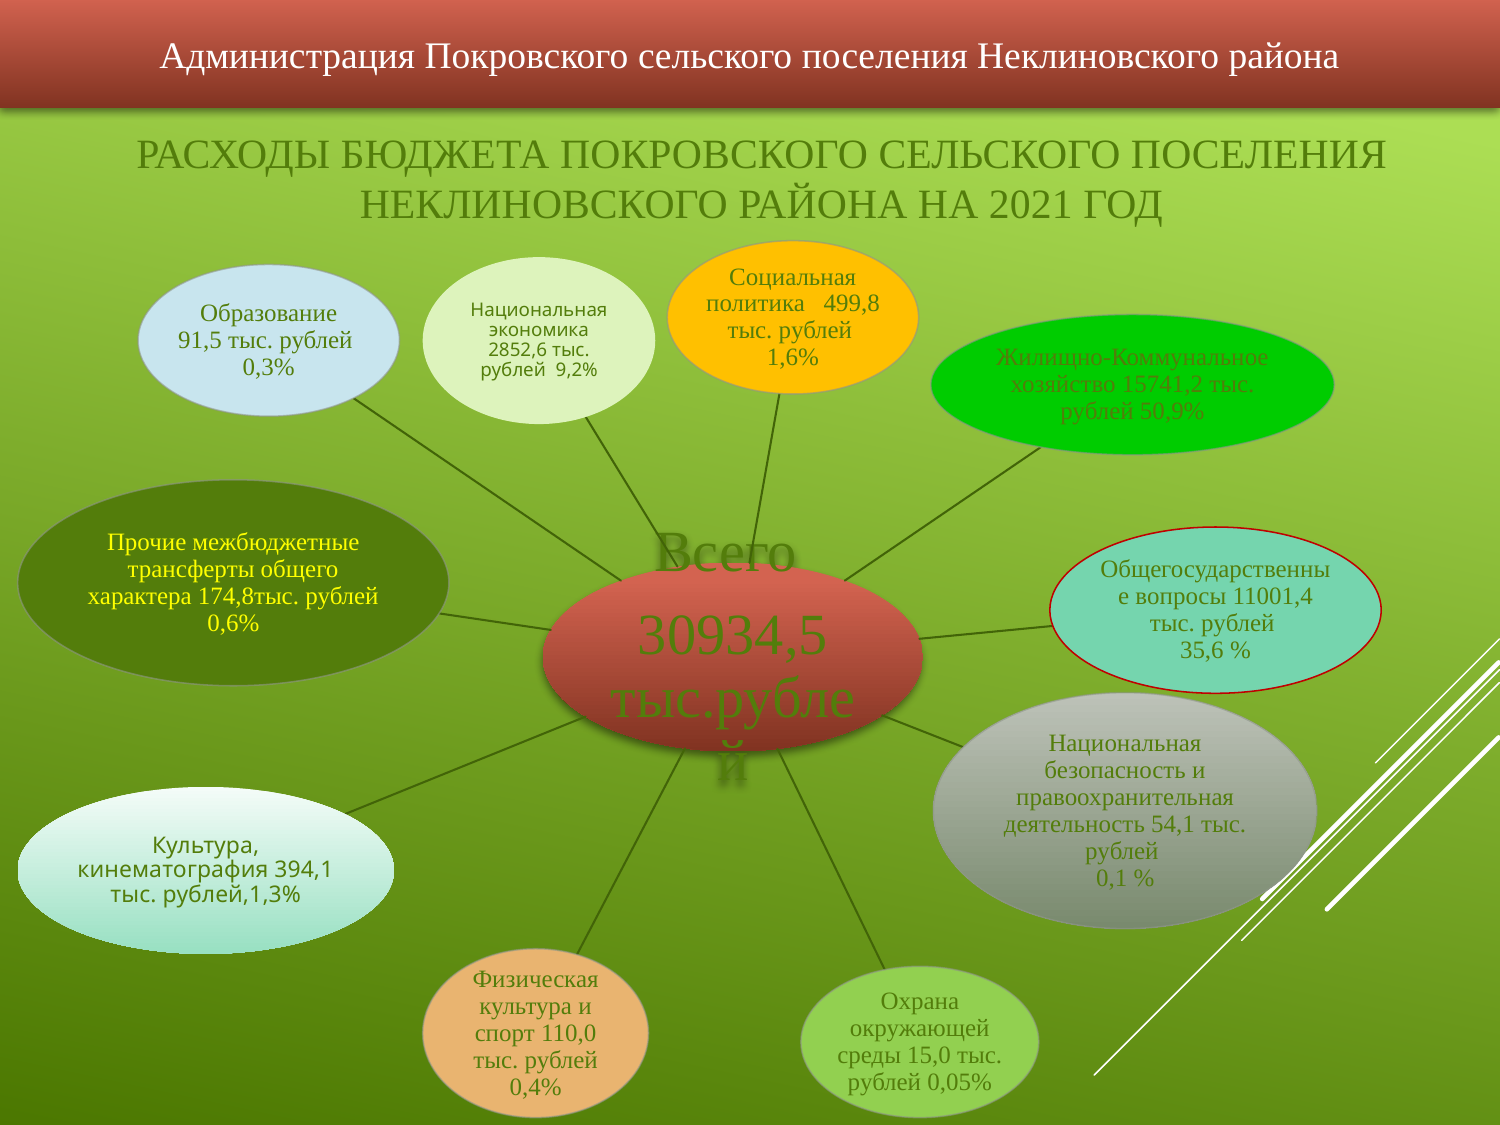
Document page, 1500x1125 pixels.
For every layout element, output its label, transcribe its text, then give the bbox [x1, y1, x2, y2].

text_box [17, 240, 1483, 1118]
text_box Администрация Покровского сельского поселения Неклиновского района [0, 0, 1500, 108]
title Расходы бюджета Покровского сельского поселения Неклиновского района на 2021 год [22, 119, 1500, 235]
